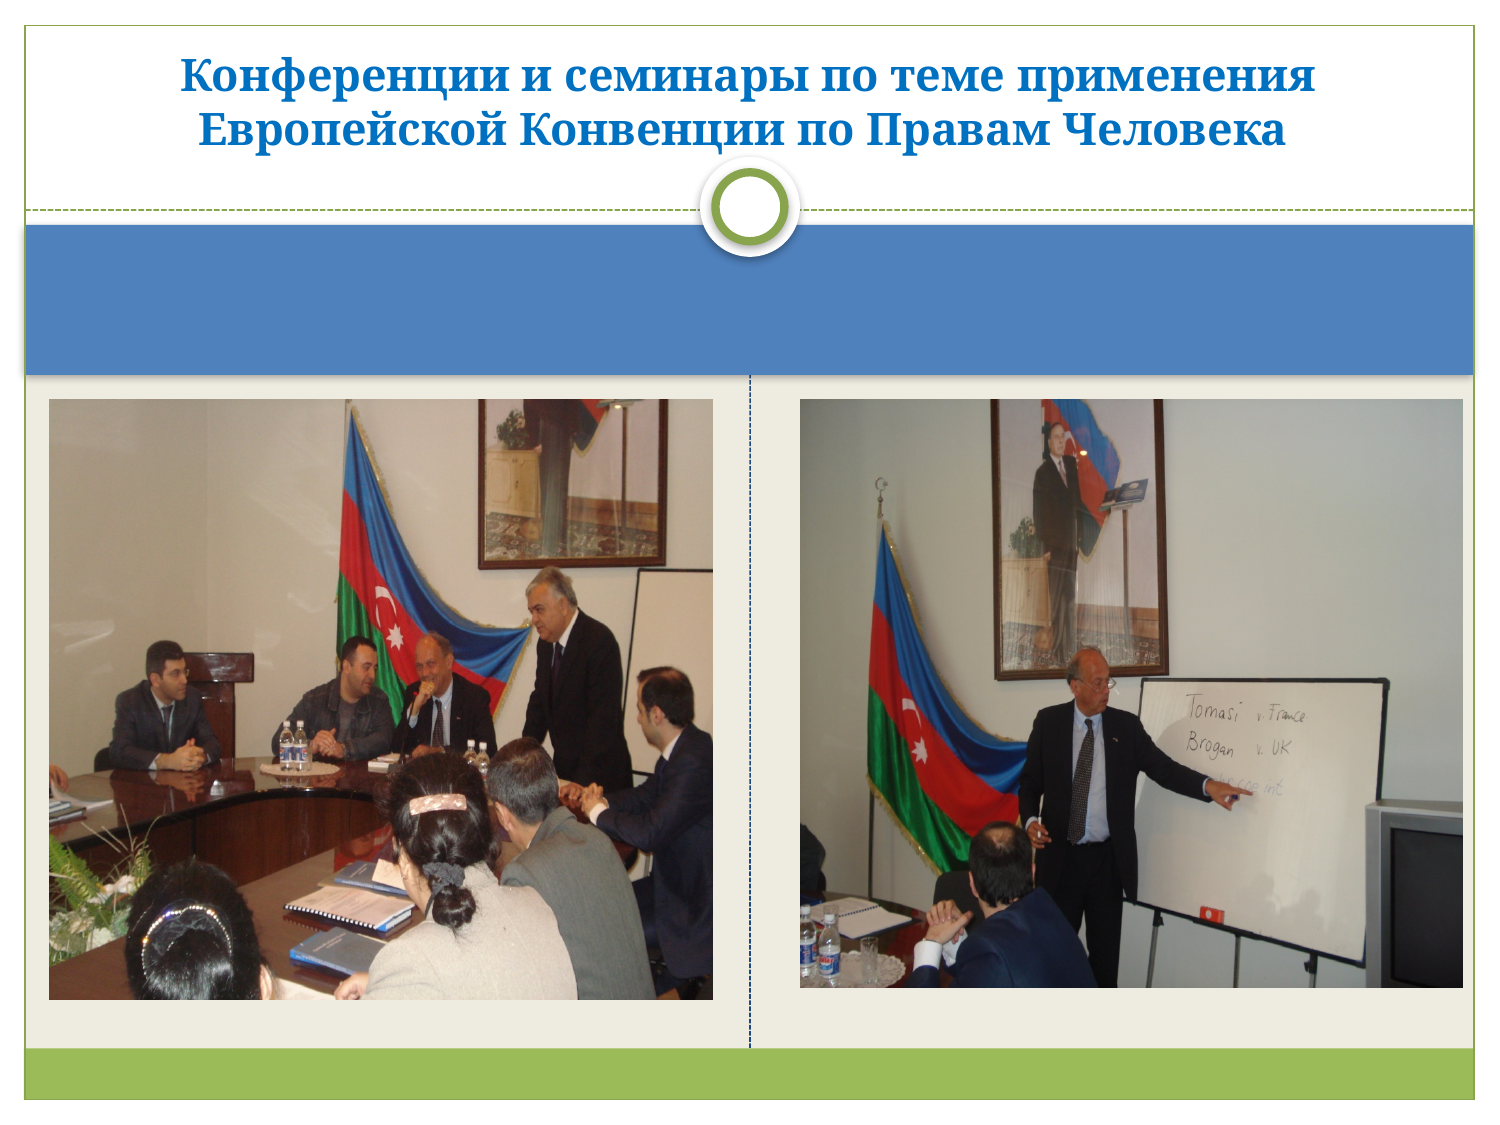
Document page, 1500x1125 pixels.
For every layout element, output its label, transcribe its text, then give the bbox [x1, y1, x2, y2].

title Конференции и семинары по теме применения Европейской Конвенции по Правам Человека [49, 37, 1450, 162]
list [799, 399, 1463, 988]
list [49, 399, 713, 1001]
